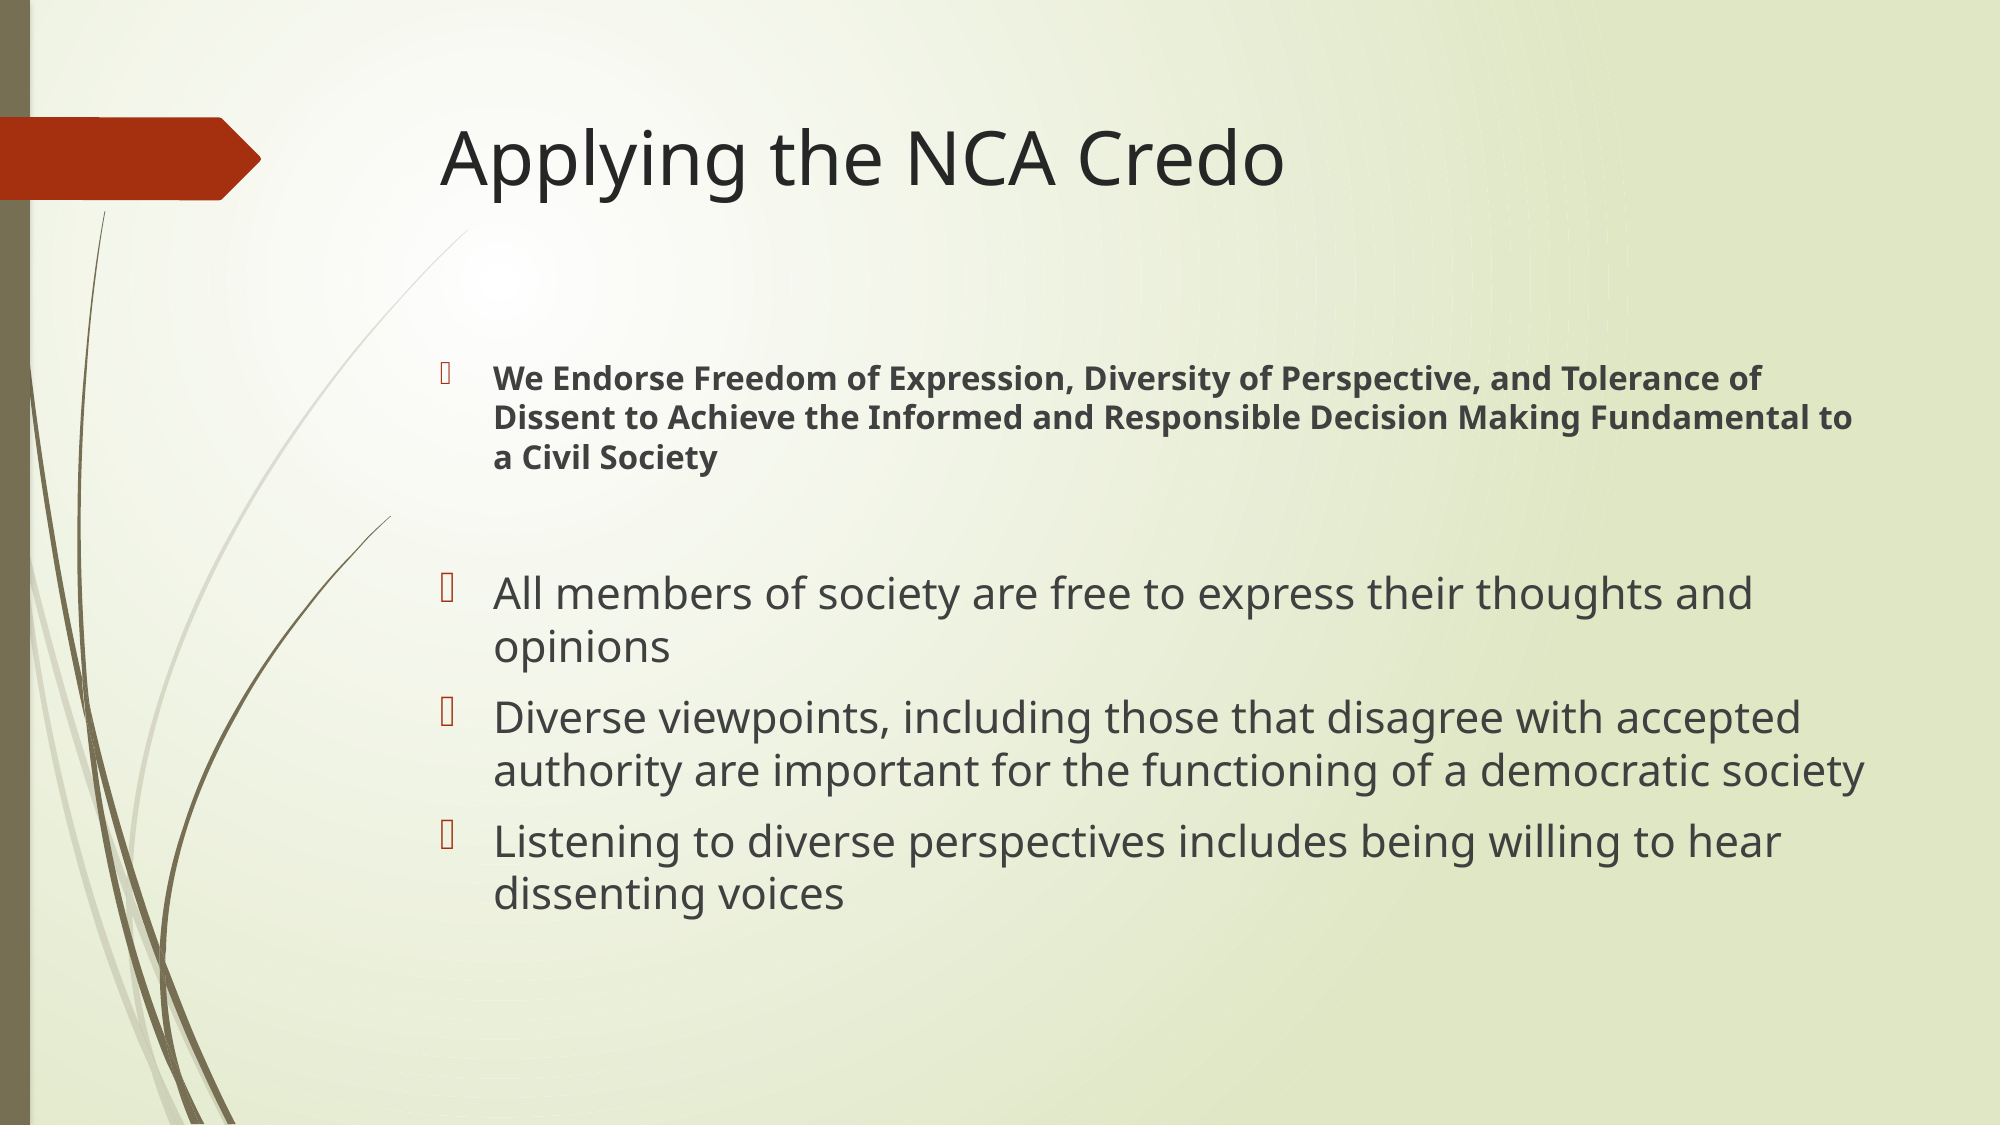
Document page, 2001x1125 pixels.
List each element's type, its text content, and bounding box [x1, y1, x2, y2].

list We Endorse Freedom of Expression, Diversity of Perspective, and Tolerance of Dissent to Achieve the Informed and Responsible Decision Making Fundamental to a Civil Society All members of society are free to express their thoughts and opinions Diverse viewpoints, including those that disagree with accepted authority are important for the functioning of a democratic society Listening to diverse perspectives includes being willing to hear dissenting voices [424, 350, 1888, 970]
title Applying the NCA Credo [425, 102, 1888, 313]
